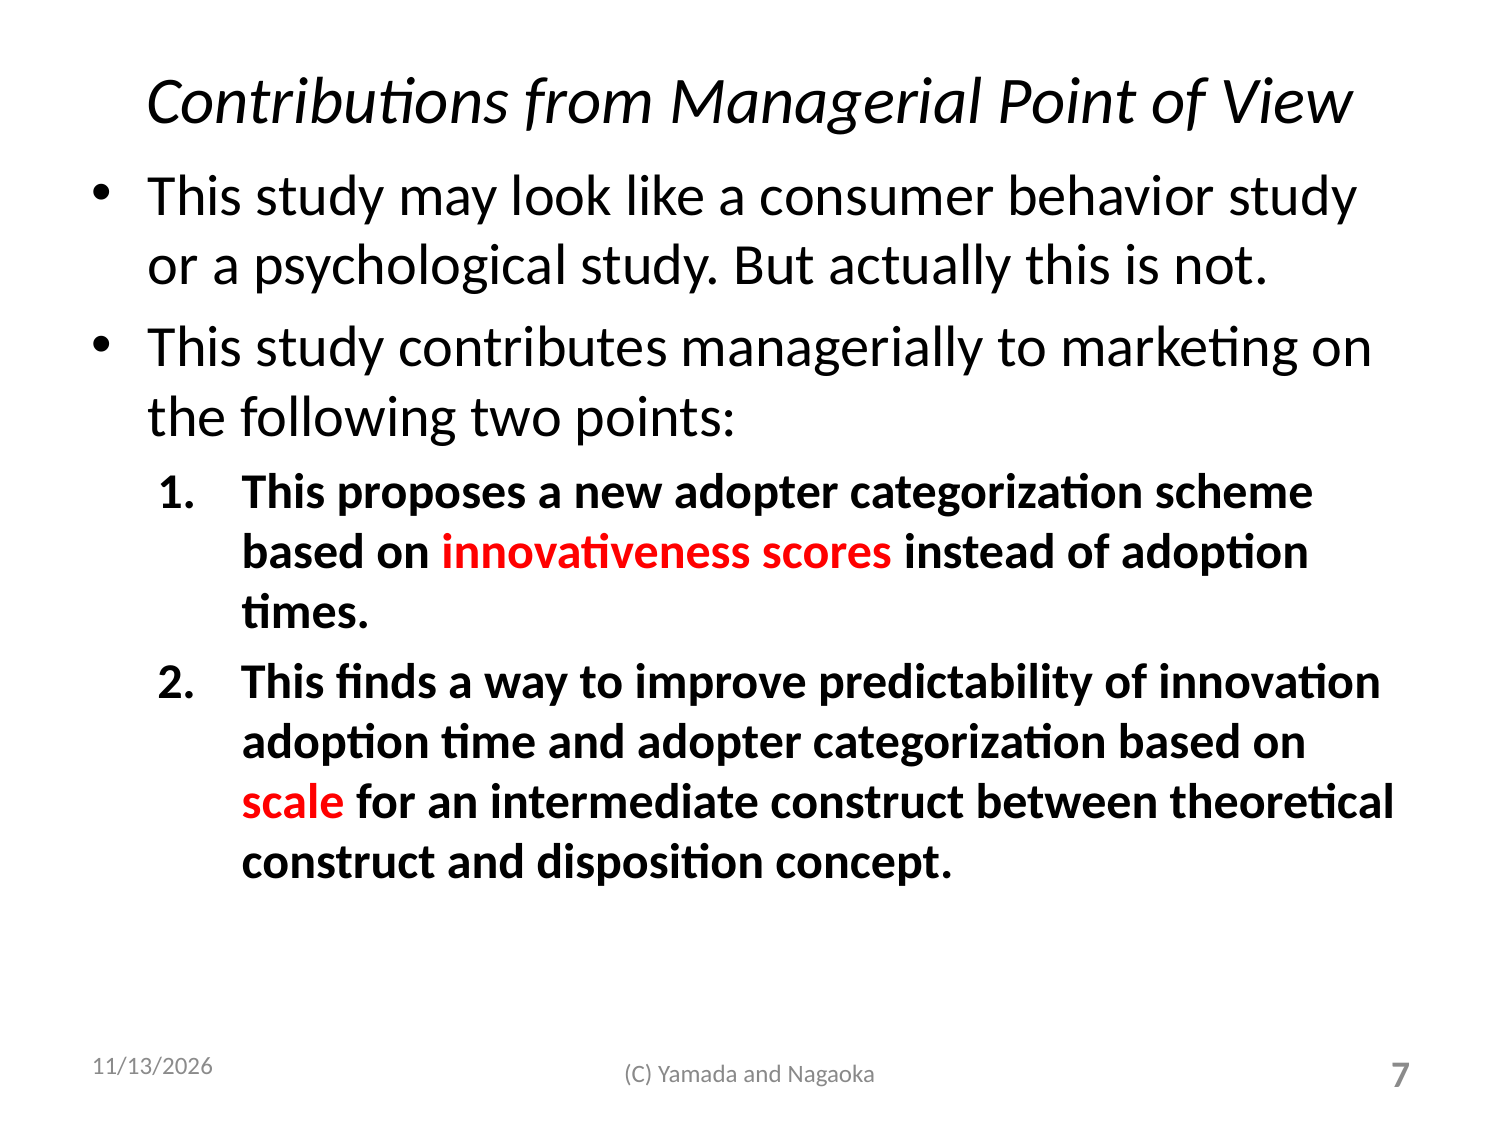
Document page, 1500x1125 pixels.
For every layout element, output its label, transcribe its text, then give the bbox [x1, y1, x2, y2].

slide_number 7 [1074, 1042, 1425, 1103]
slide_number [76, 1034, 427, 1095]
footer (C) Yamada and Nagaoka [512, 1042, 988, 1103]
list This study may look like a consumer behavior study or a psychological study. But actually this is not. This study contributes managerially to marketing on the following two points: This proposes a new adopter categorization scheme based on innovativeness scores instead of adoption times. 2. This finds a way to improve predictability of innovation adoption time and adopter categorization based on scale for an intermediate construct between theoretical construct and disposition concept. [76, 148, 1427, 988]
title Contributions from Managerial Point of View [74, 44, 1426, 150]
